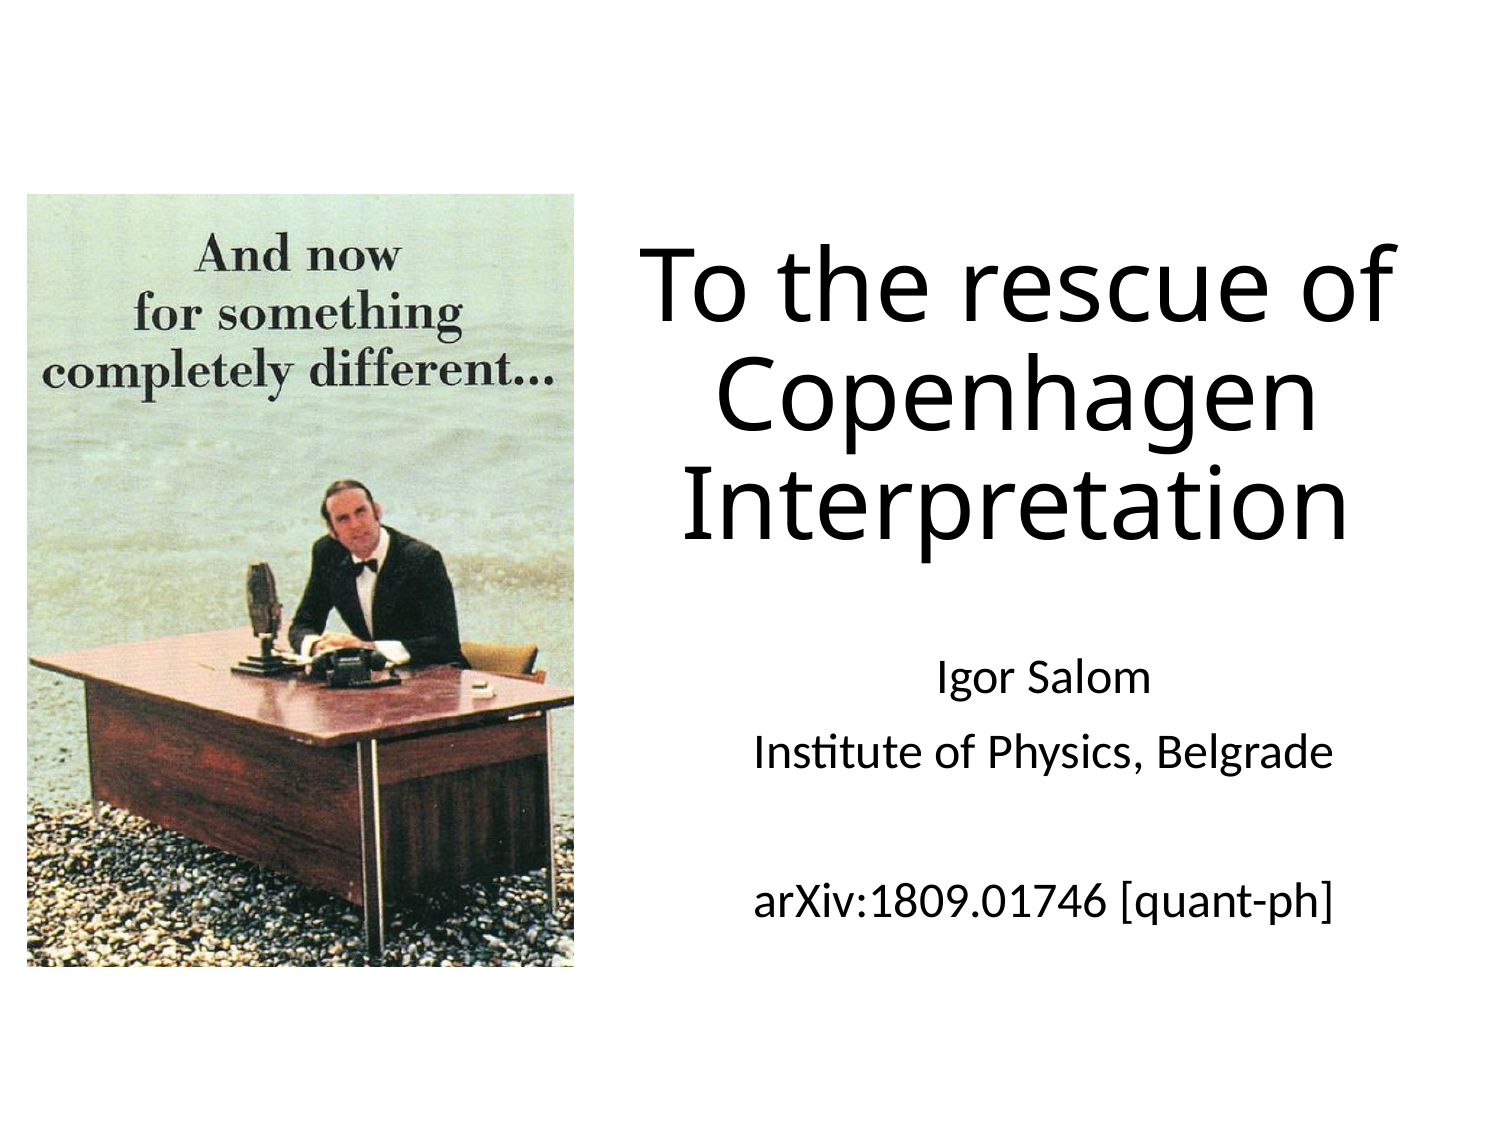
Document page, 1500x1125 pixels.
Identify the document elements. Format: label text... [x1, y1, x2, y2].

picture [26, 194, 574, 967]
subtitle Igor Salom Institute of Physics, Belgrade arXiv:1809.01746 [quant-ph] [710, 642, 1379, 962]
title To the rescue of Copenhagen Interpretation [617, 222, 1417, 570]
